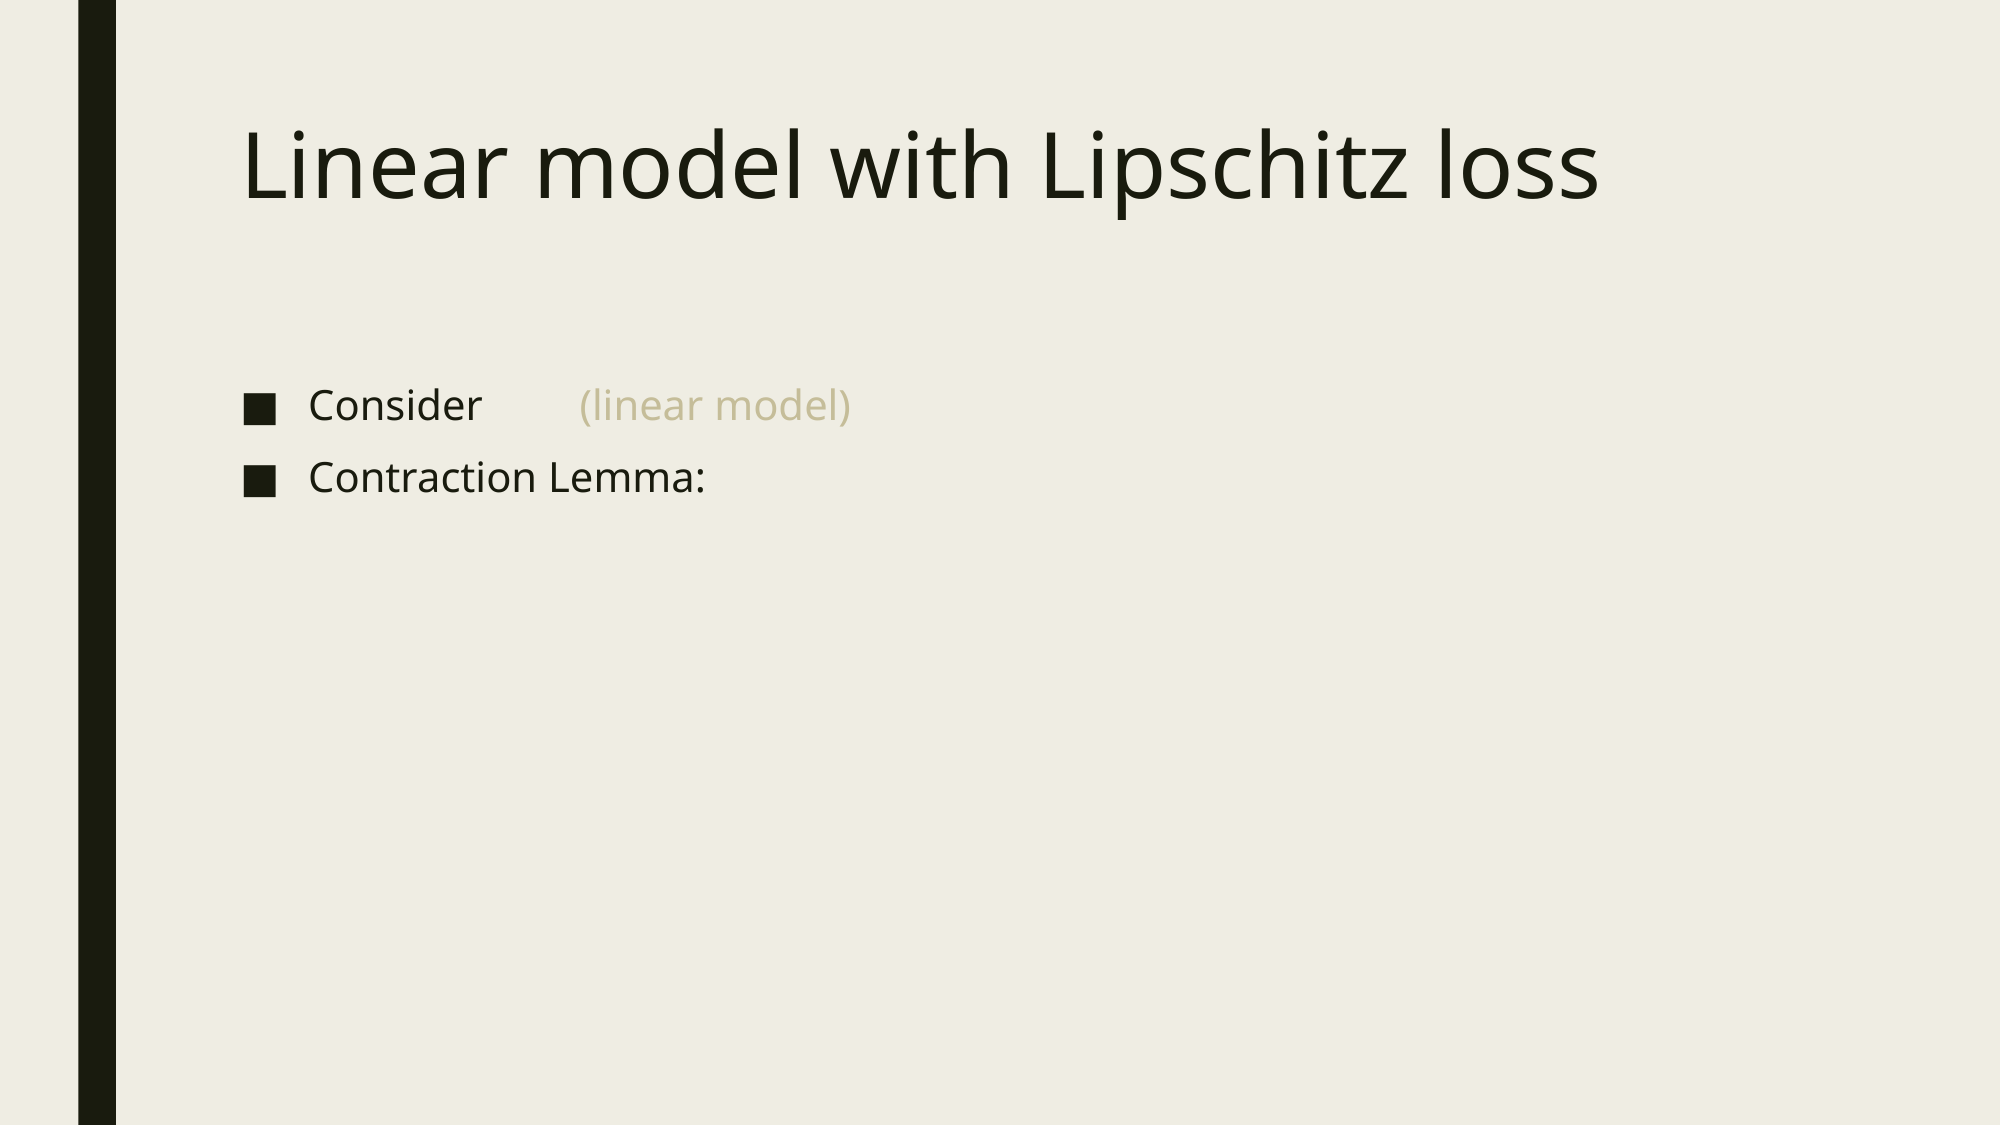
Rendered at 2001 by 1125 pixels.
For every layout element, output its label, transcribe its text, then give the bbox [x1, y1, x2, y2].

title Linear model with Lipschitz loss [225, 112, 1800, 357]
